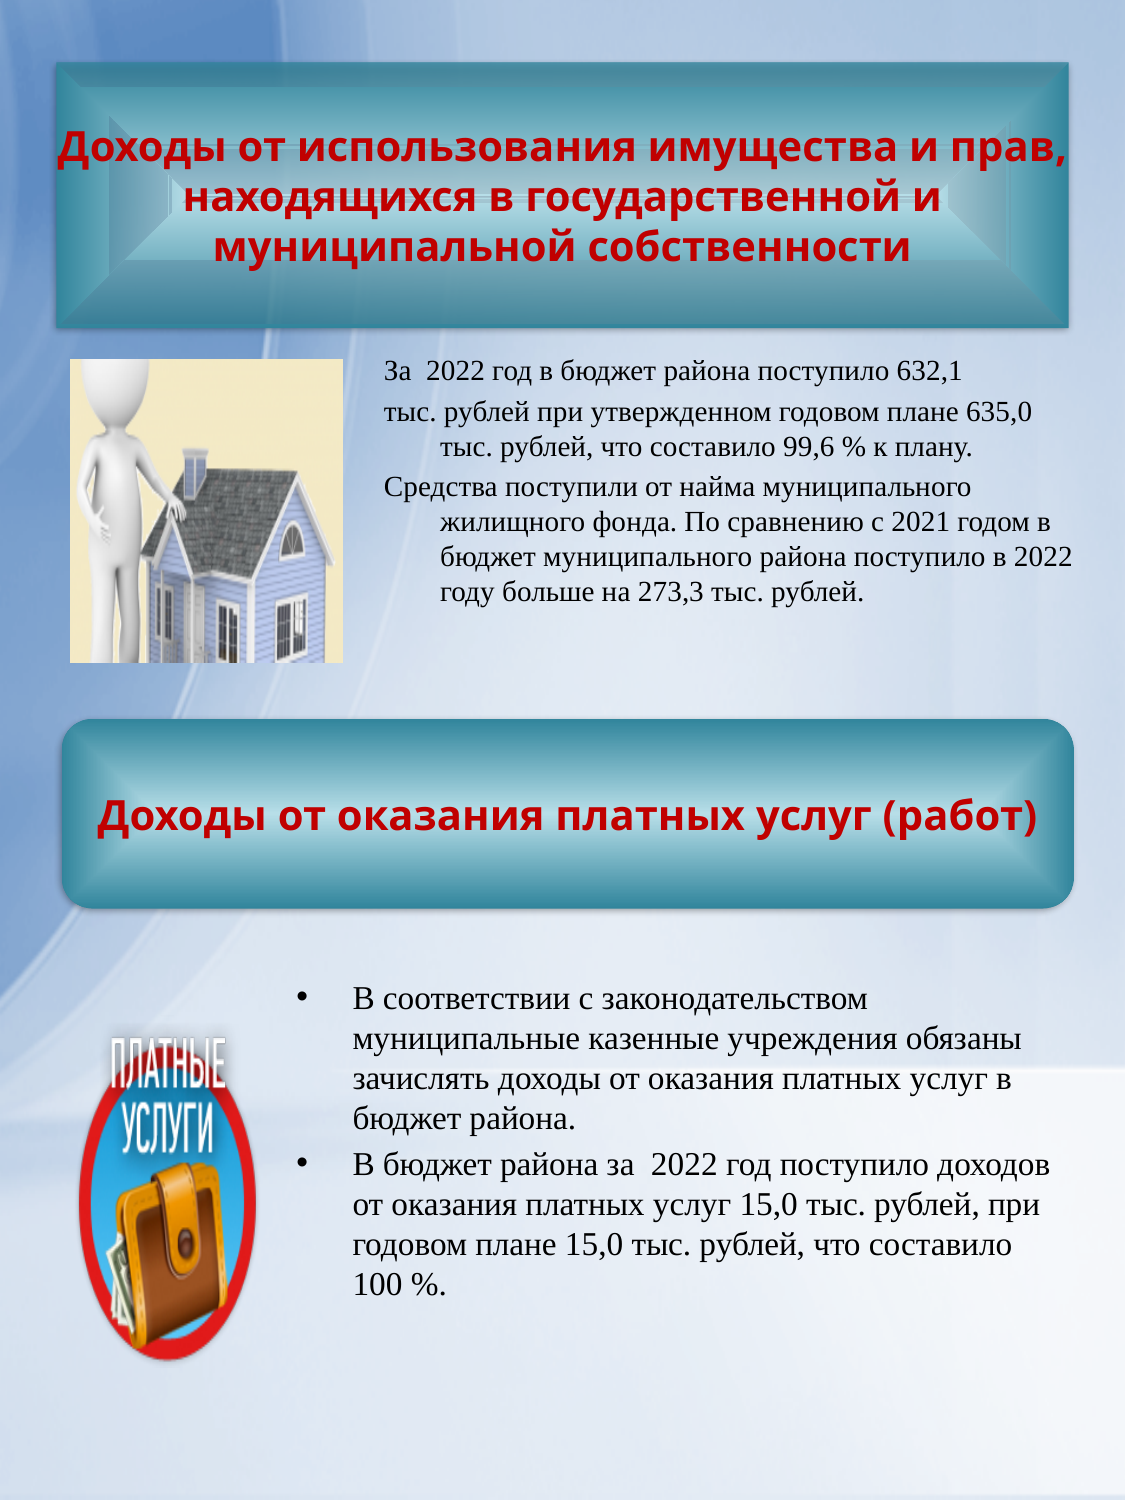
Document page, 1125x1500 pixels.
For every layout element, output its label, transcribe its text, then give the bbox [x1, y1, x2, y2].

title Доходы от использования имущества и прав, находящихся в государственной и муниципальной собственности [56, 62, 1069, 329]
text_box Доходы от оказания платных услуг (работ) [61, 718, 1075, 909]
list В соответствии с законодательством муниципальные казенные учреждения обязаны зачислять доходы от оказания платных услуг в бюджет района. В бюджет района за 2022 год поступило доходов от оказания платных услуг 15,0 тыс. рублей, при годовом плане 15,0 тыс. рублей, что составило 100 %. [281, 968, 1073, 1313]
text_box За 2022 год в бюджет района поступило 632,1 тыс. рублей при утвержденном годовом плане 635,0 тыс. рублей, что составило 99,6 % к плану. Средства поступили от найма муниципального жилищного фонда. По сравнению с 2021 годом в бюджет муниципального района поступило в 2022 году больше на 273,3 тыс. рублей. [369, 343, 1102, 672]
picture [0, 0, 1125, 1500]
